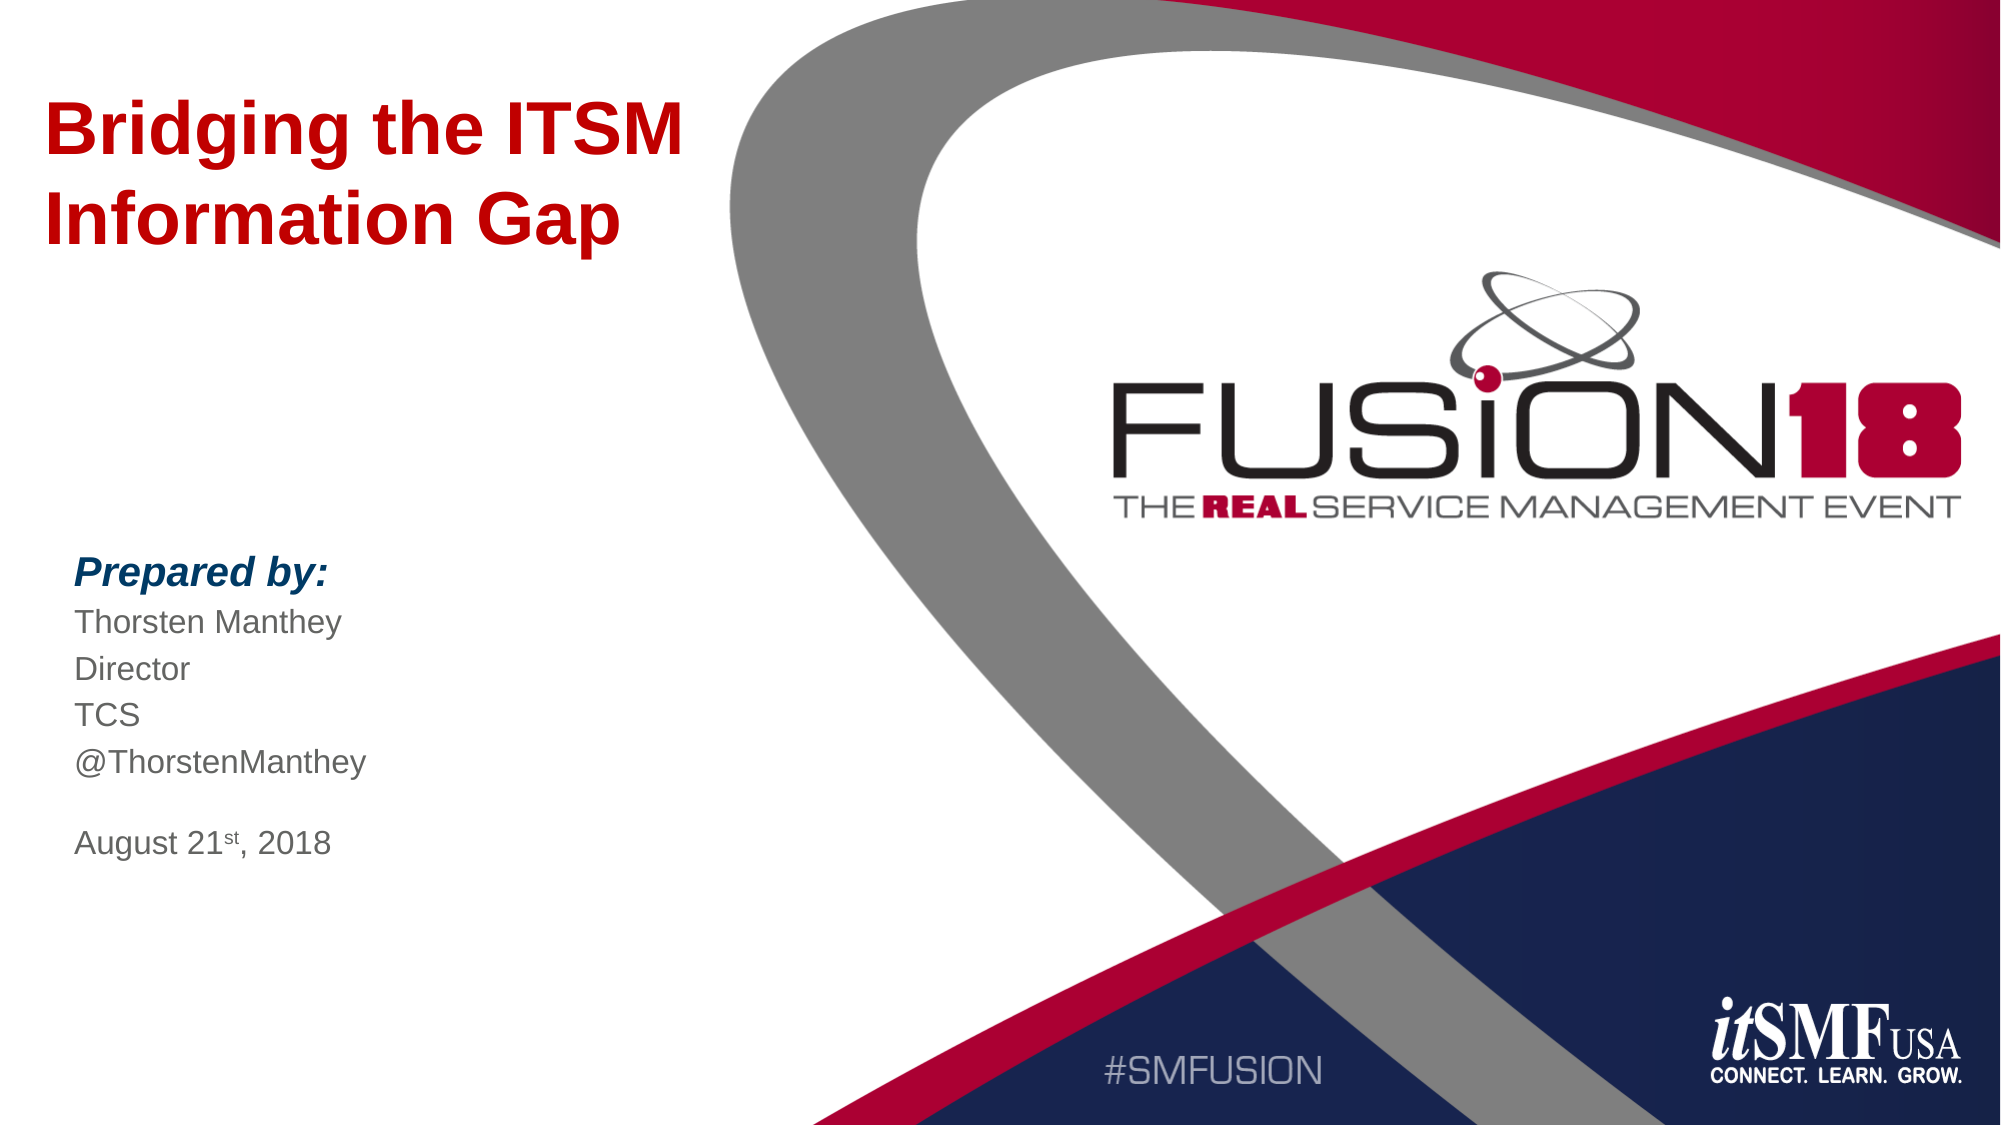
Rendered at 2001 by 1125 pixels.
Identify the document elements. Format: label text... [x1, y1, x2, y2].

list August 21st, 2018 [59, 813, 635, 870]
picture [0, 0, 2001, 1125]
list Thorsten Manthey Director TCS @ThorstenManthey [59, 592, 635, 798]
list Bridging the ITSM Information Gap [29, 72, 739, 382]
